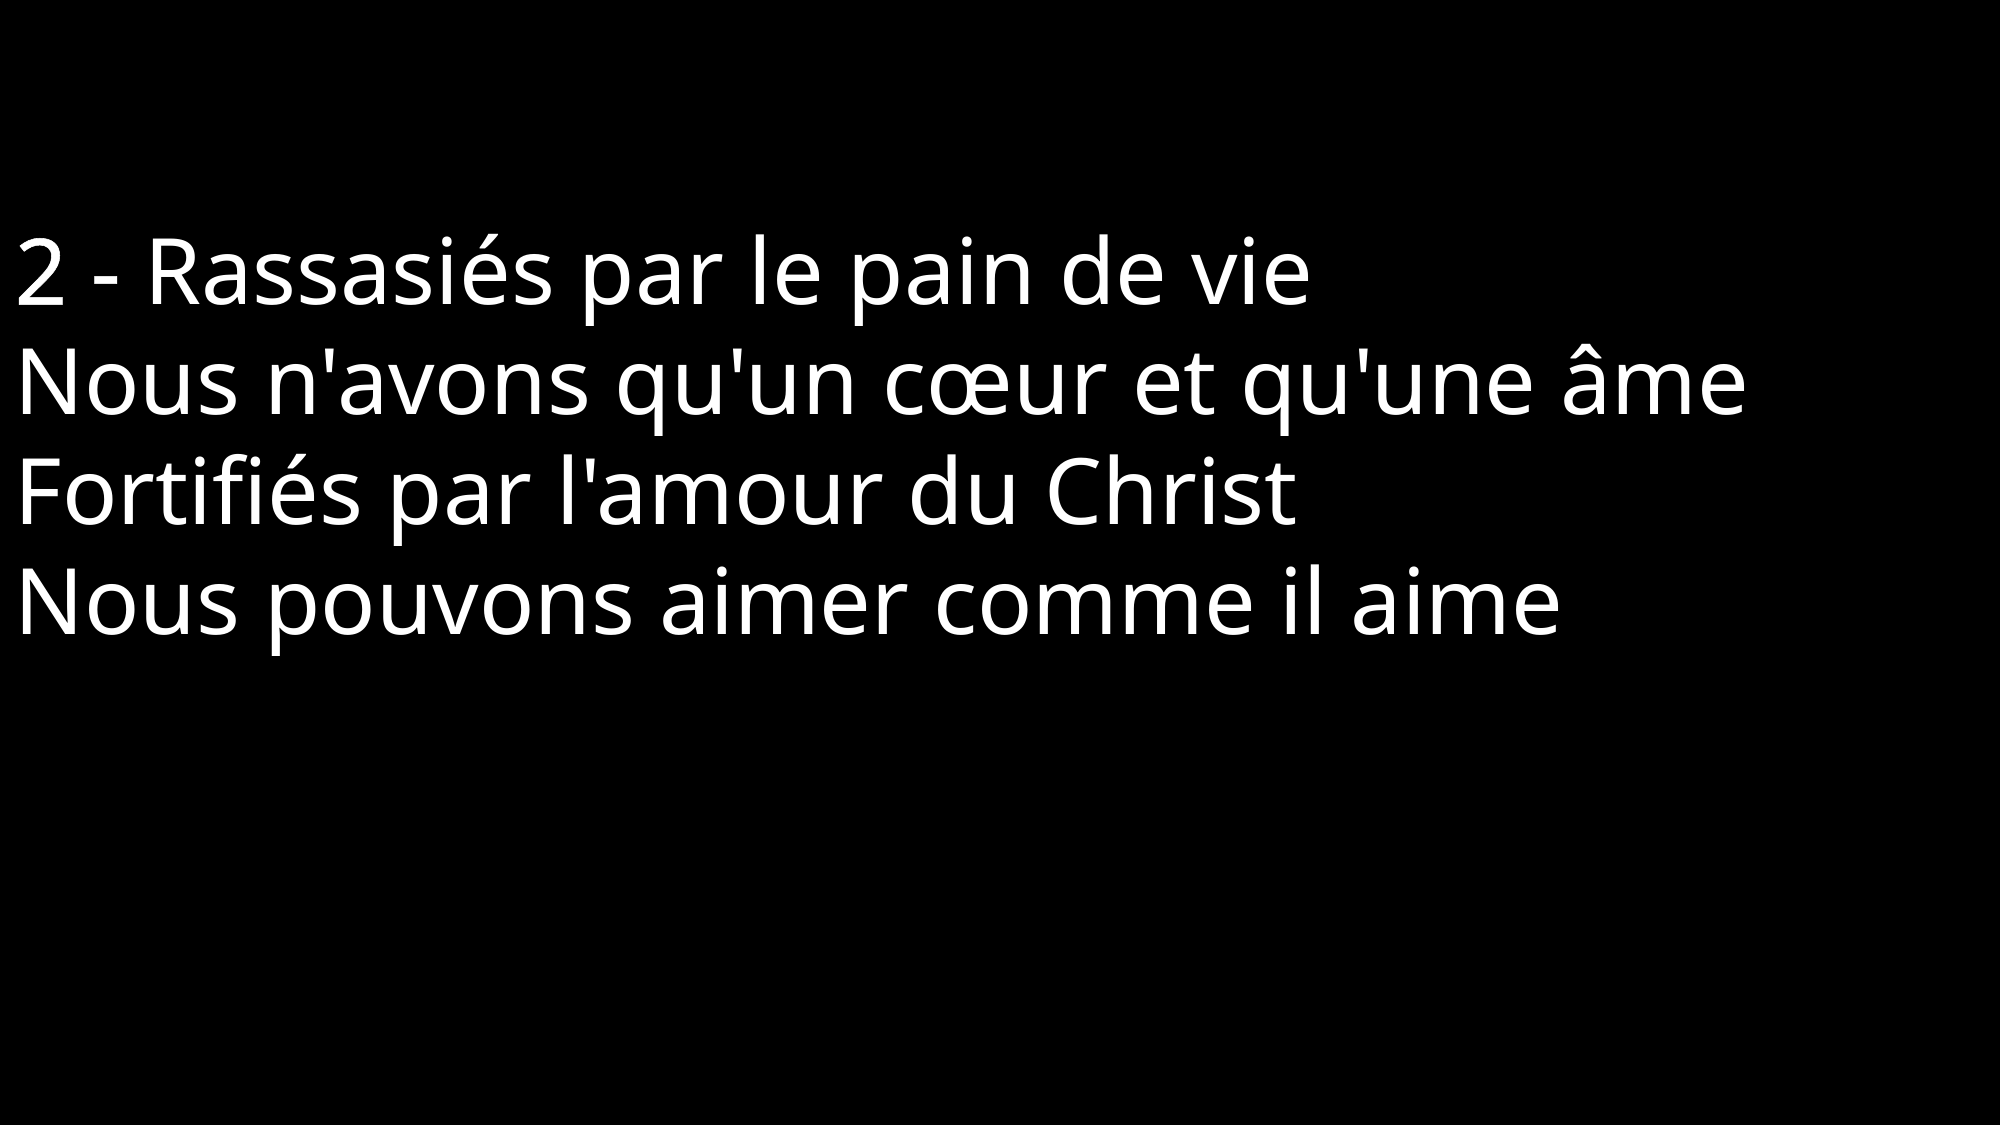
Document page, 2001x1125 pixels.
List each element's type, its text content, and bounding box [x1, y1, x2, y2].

text_box 2 - Rassasiés par le pain de vie Nous n'avons qu'un cœur et qu'une âme Fortifiés par l'amour du Christ Nous pouvons aimer comme il aime [0, 73, 1989, 661]
